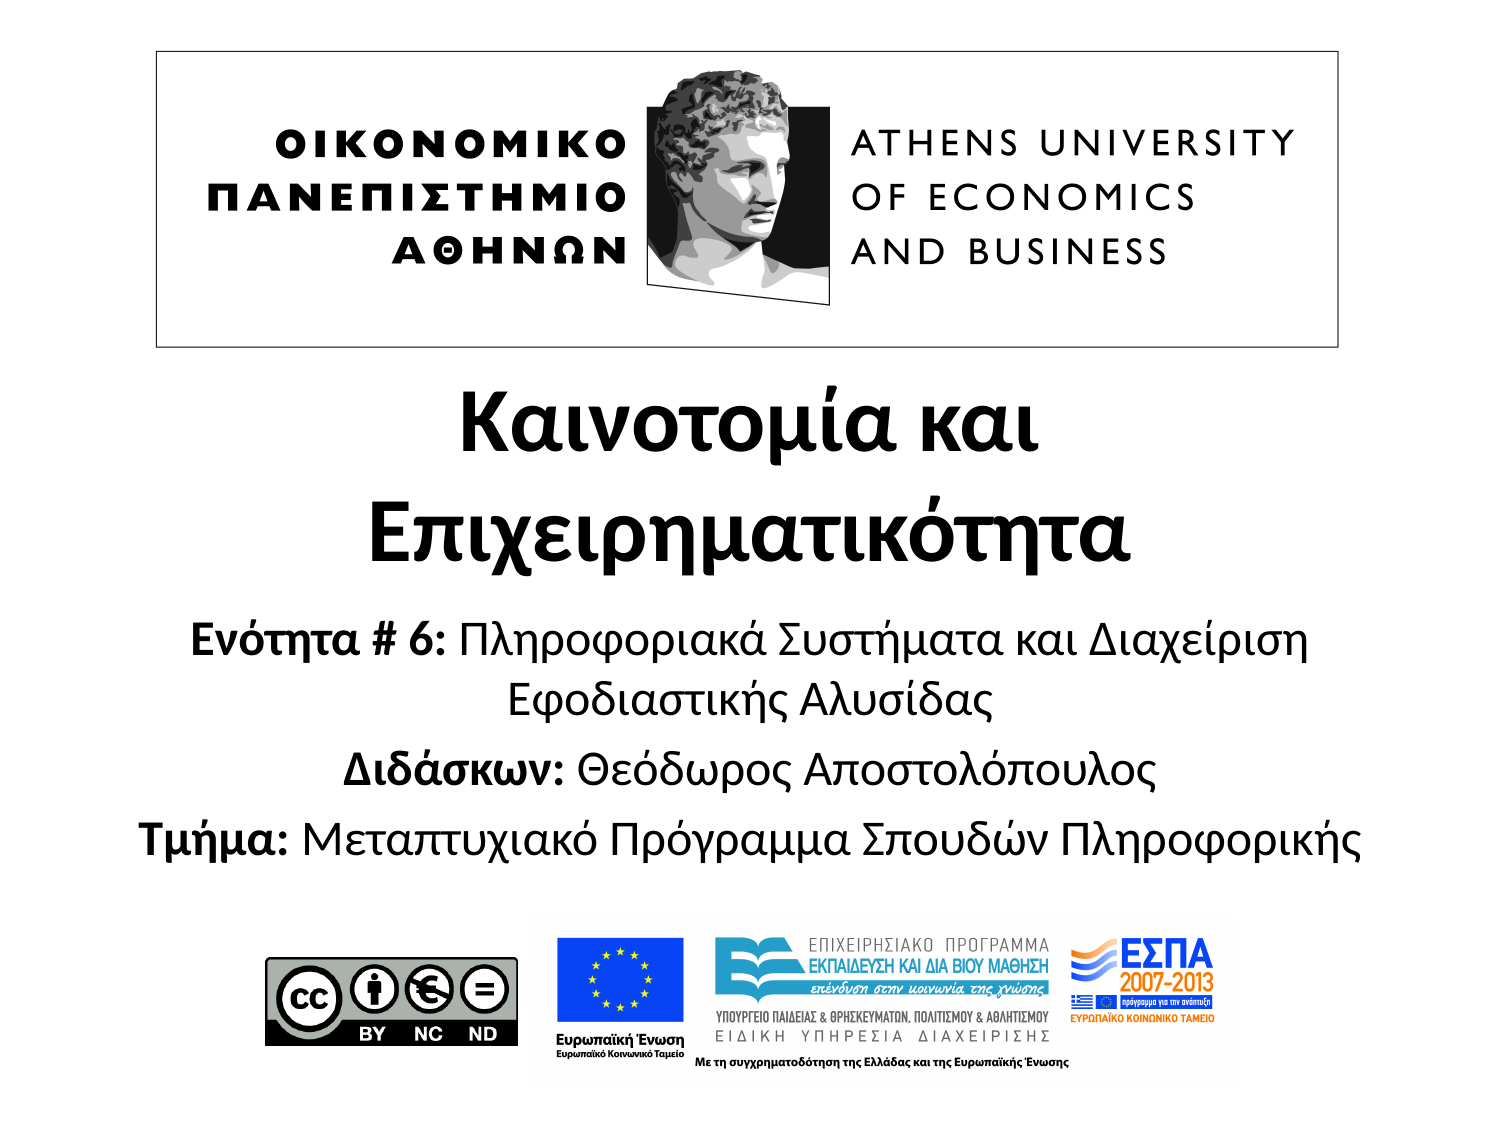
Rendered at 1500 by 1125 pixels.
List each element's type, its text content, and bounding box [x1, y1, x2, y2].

picture [147, 42, 1347, 349]
picture [265, 957, 518, 1046]
title Καινοτομία και Επιχειρηματικότητα [112, 349, 1388, 591]
picture [528, 916, 1237, 1086]
subtitle Ενότητα # 6: Πληροφοριακά Συστήματα και Διαχείριση Εφοδιαστικής Αλυσίδας Διδάσκων: Θεόδωρος Αποστολόπουλος Τμήμα: Μεταπτυχιακό Πρόγραμμα Σπουδών Πληροφορικής [112, 597, 1388, 886]
